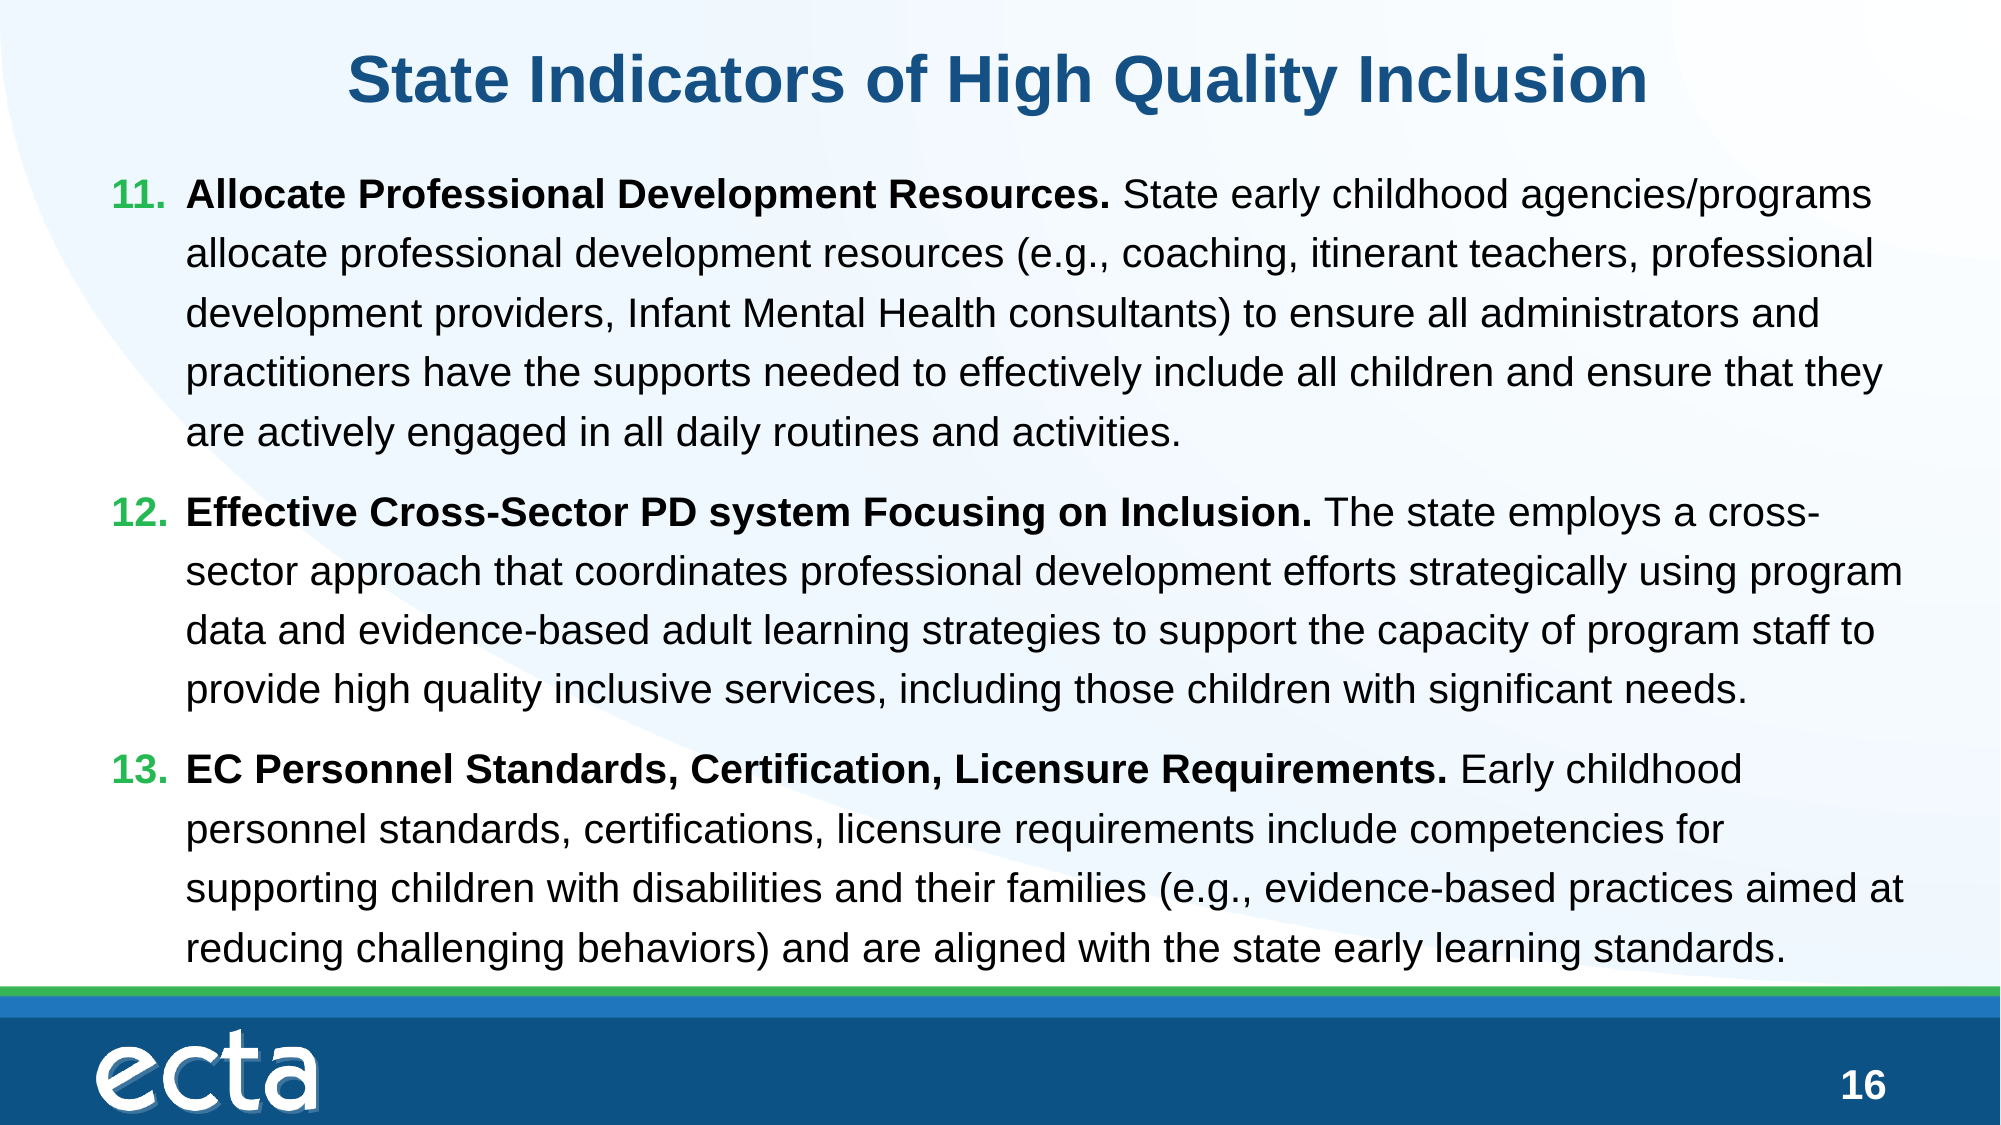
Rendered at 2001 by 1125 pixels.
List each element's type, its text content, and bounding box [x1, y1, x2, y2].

slide_number 16 [1699, 1041, 1902, 1125]
picture [0, 0, 2001, 1125]
list Allocate Professional Development Resources. State early childhood agencies/programs allocate professional development resources (e.g., coaching, itinerant teachers, professional development providers, Infant Mental Health consultants) to ensure all administrators and practitioners have the supports needed to effectively include all children and ensure that they are actively engaged in all daily routines and activities. Effective Cross-Sector PD system Focusing on Inclusion. The state employs a cross-sector approach that coordinates professional development efforts strategically using program data and evidence-based adult learning strategies to support the capacity of program staff to provide high quality inclusive services, including those children with significant needs. EC Personnel Standards, Certification, Licensure Requirements. Early childhood personnel standards, certifications, licensure requirements include competencies for supporting children with disabilities and their families (e.g., evidence-based practices aimed at reducing challenging behaviors) and are aligned with the state early learning standards. [96, 149, 1930, 989]
title State Indicators of High Quality Inclusion [96, 37, 1902, 149]
